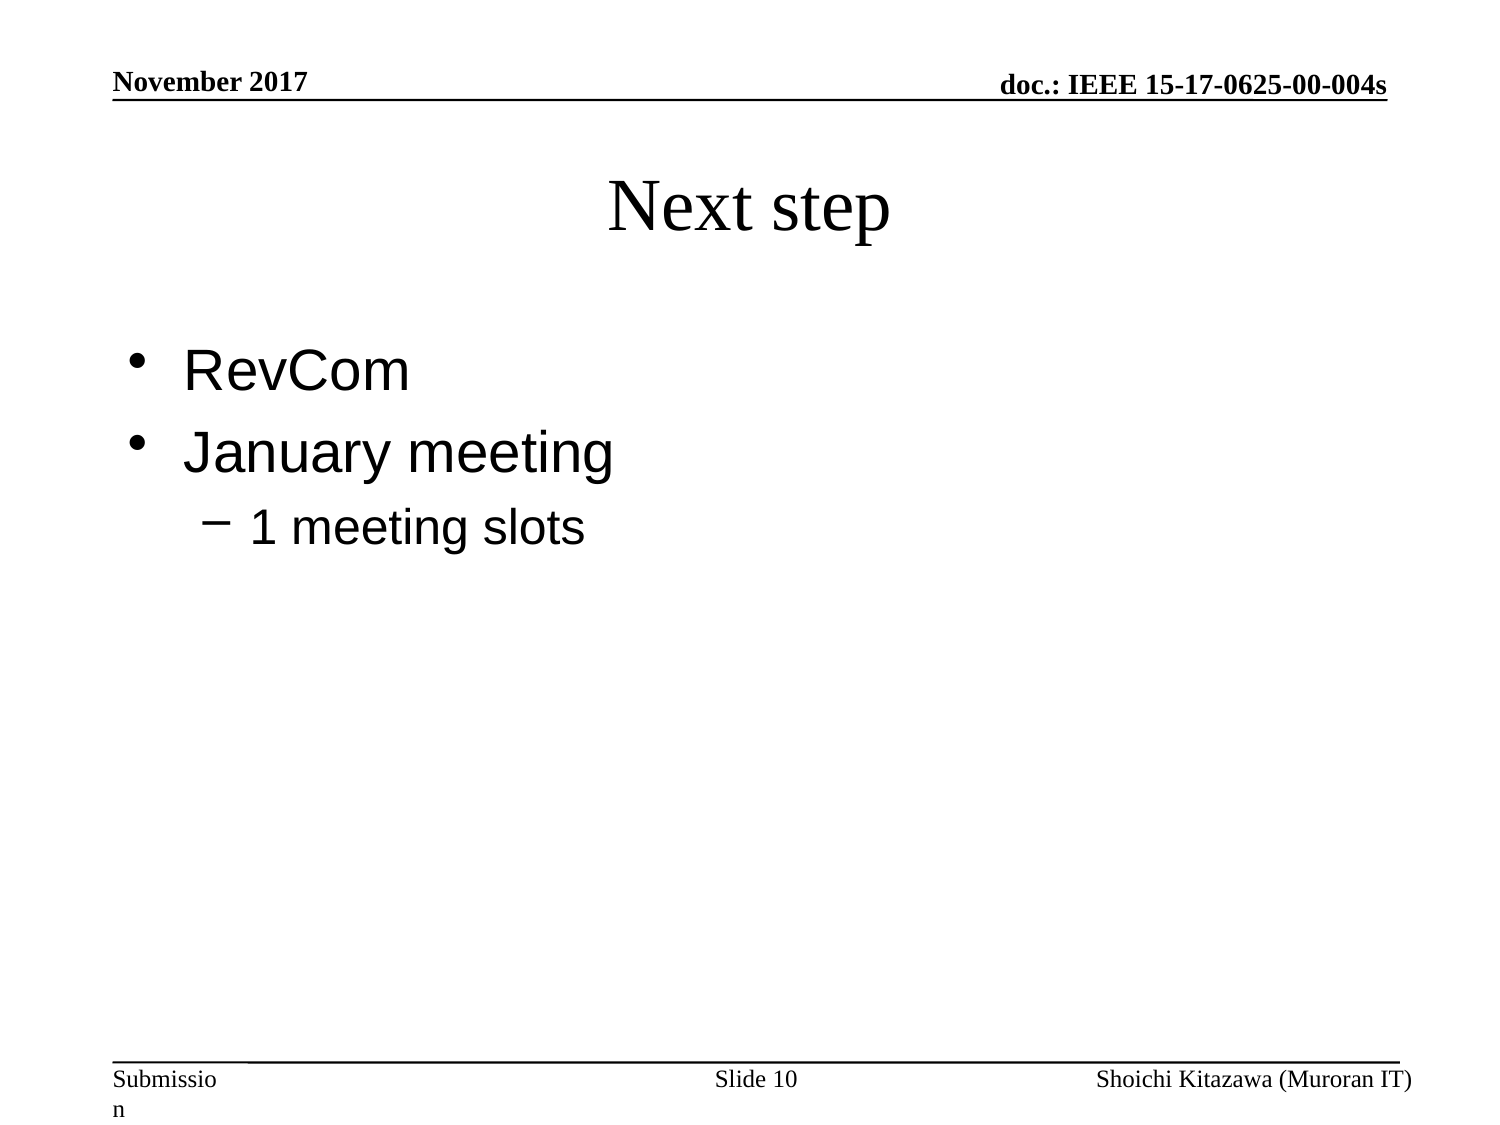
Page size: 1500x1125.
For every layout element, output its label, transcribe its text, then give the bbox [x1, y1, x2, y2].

title Next step [112, 112, 1388, 288]
list RevCom January meeting 1 meeting slots [112, 324, 1388, 1001]
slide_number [112, 62, 375, 98]
slide_number Slide 10 [712, 1062, 800, 1093]
footer Shoichi Kitazawa (Muroran IT) [900, 1062, 1413, 1093]
